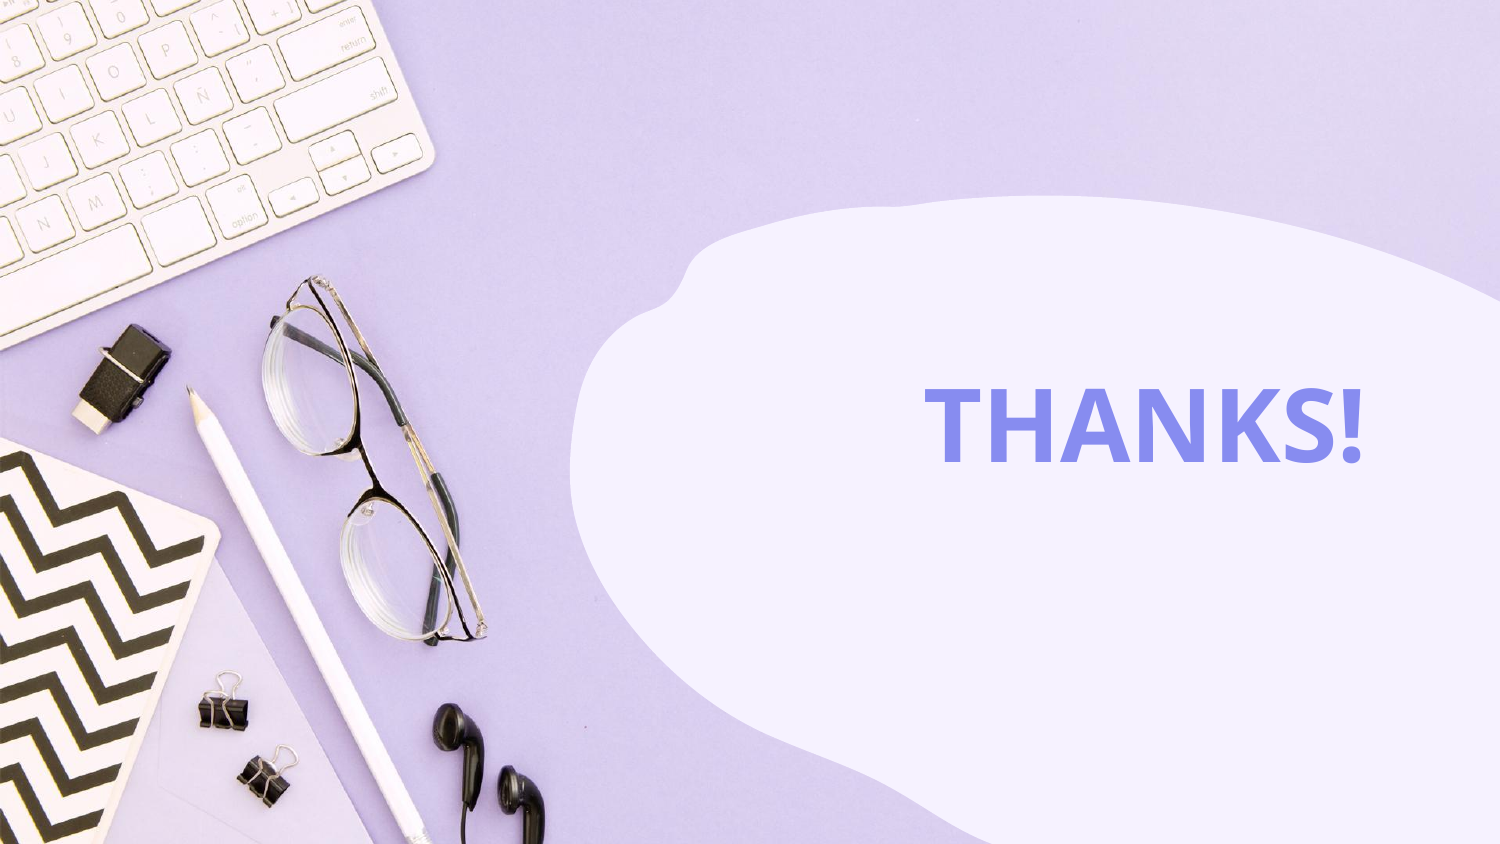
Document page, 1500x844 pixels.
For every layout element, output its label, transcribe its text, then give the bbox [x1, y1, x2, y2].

picture [0, 0, 1500, 844]
title THANKS! [621, 182, 1382, 661]
